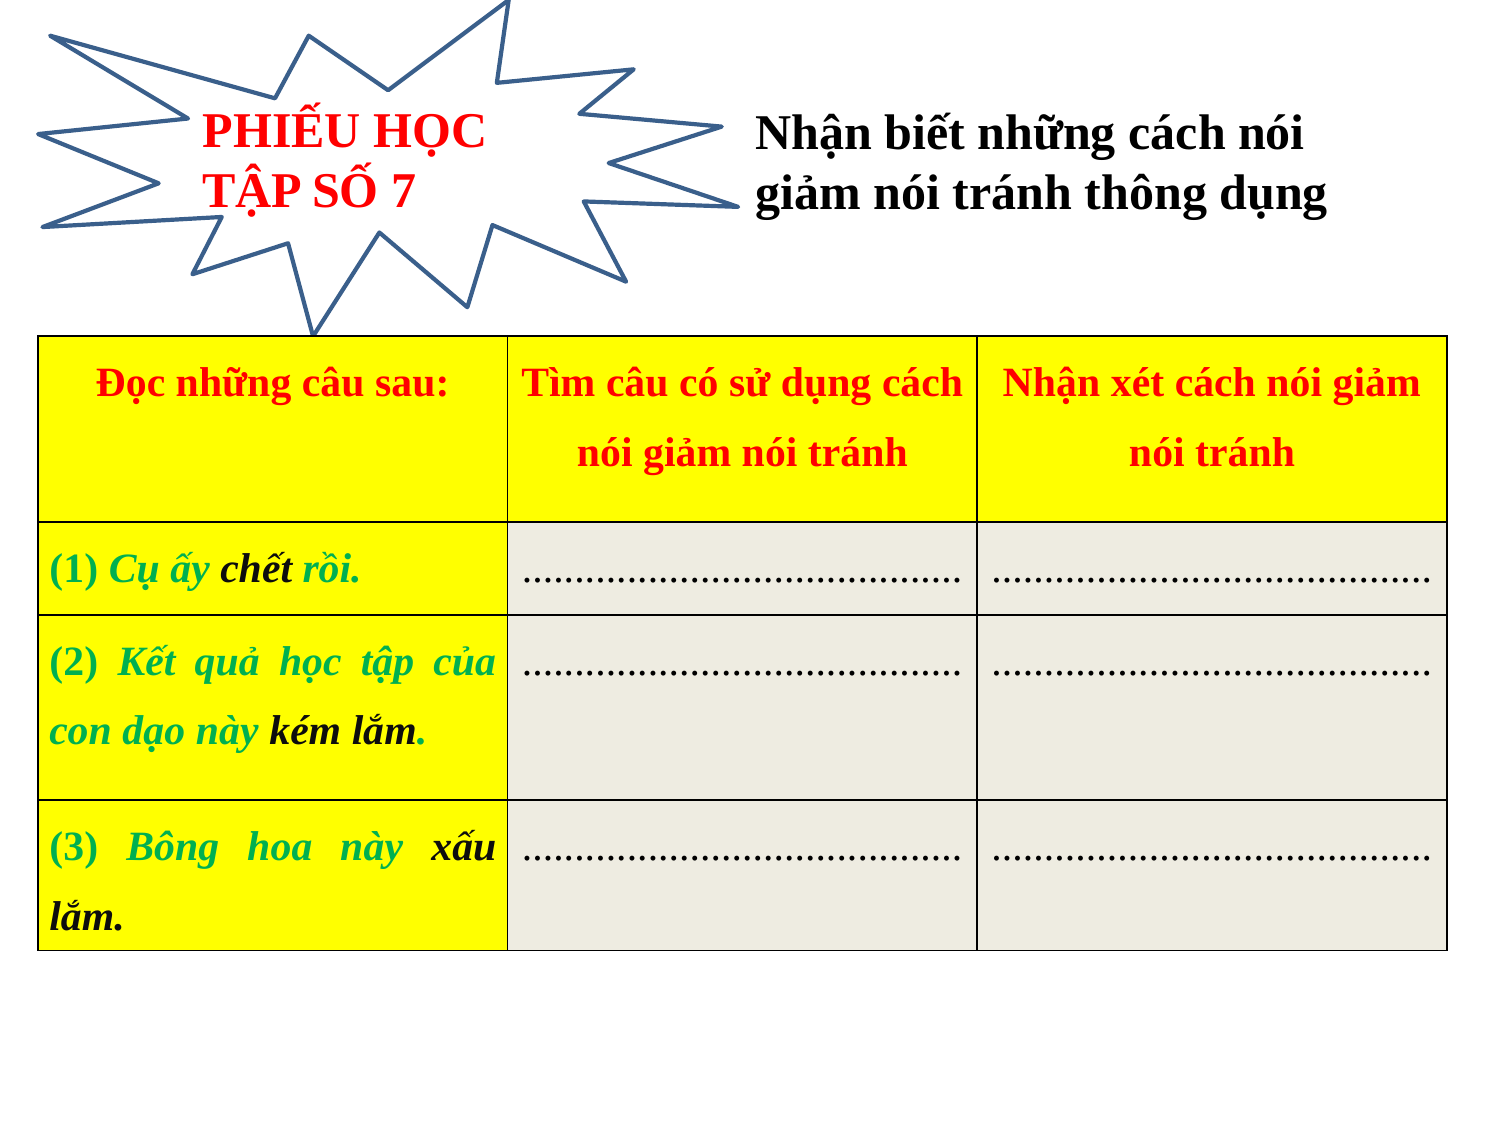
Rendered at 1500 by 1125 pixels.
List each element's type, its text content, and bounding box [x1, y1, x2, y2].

table_cell .......................................... [978, 801, 1446, 950]
table_cell .......................................... [508, 523, 976, 614]
table_cell (2) Kết quả học tập của con dạo này kém lắm. [39, 616, 507, 799]
table_header Đọc những câu sau: [39, 337, 507, 521]
text_box Nhận biết những cách nói giảm nói tránh thông dụng [740, 92, 1415, 228]
table_cell .......................................... [978, 523, 1446, 614]
table_cell .......................................... [978, 616, 1446, 799]
table_cell .......................................... [508, 801, 976, 950]
table_cell (3) Bông hoa này xấu lắm. [39, 801, 507, 950]
table_header Tìm câu có sử dụng cách nói giảm nói tránh [508, 337, 976, 521]
text_box PHIẾU HỌC TẬP SỐ 7 [36, 0, 740, 335]
table_cell (1) Cụ ấy chết rồi. [39, 523, 507, 614]
table_cell .......................................... [508, 616, 976, 799]
table_header Nhận xét cách nói giảm nói tránh [978, 337, 1446, 521]
